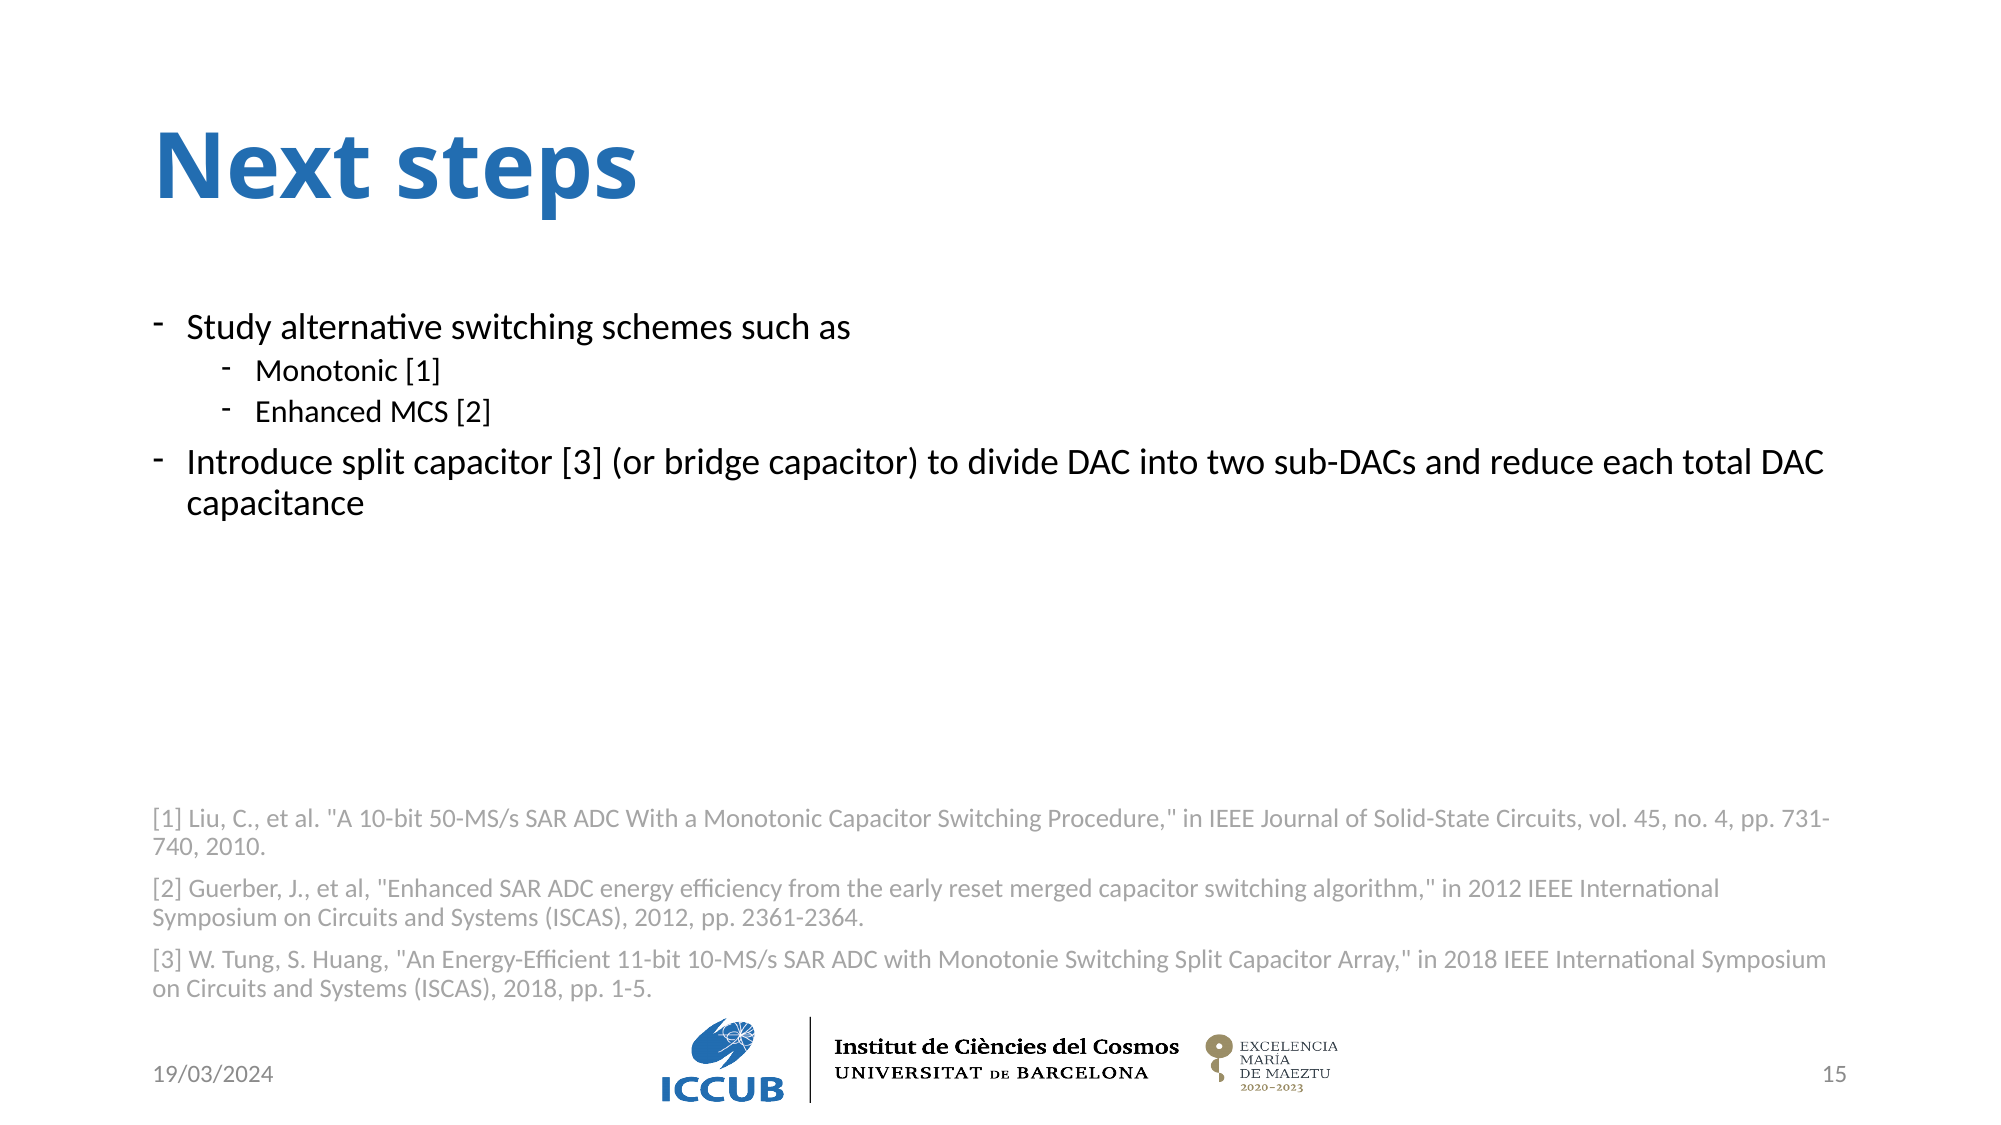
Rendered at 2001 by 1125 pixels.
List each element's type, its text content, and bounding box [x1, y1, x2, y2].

picture [662, 1014, 1338, 1103]
title Next steps [137, 59, 1863, 278]
slide_number 15 [1412, 1042, 1863, 1103]
list Study alternative switching schemes such as Monotonic [1] Enhanced MCS [2] Introduce split capacitor [3] (or bridge capacitor) to divide DAC into two sub-DACs and reduce each total DAC capacitance [1] Liu, C., et al. "A 10-bit 50-MS/s SAR ADC With a Monotonic Capacitor Switching Procedure," in IEEE Journal of Solid-State Circuits, vol. 45, no. 4, pp. 731-740, 2010. [2] Guerber, J., et al, "Enhanced SAR ADC energy efficiency from the early reset merged capacitor switching algorithm," in 2012 IEEE International Symposium on Circuits and Systems (ISCAS), 2012, pp. 2361-2364. [3] W. Tung, S. Huang, "An Energy-Efficient 11-bit 10-MS/s SAR ADC with Monotonie Switching Split Capacitor Array," in 2018 IEEE International Symposium on Circuits and Systems (ISCAS), 2018, pp. 1-5. [137, 299, 1863, 1014]
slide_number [137, 1042, 588, 1103]
